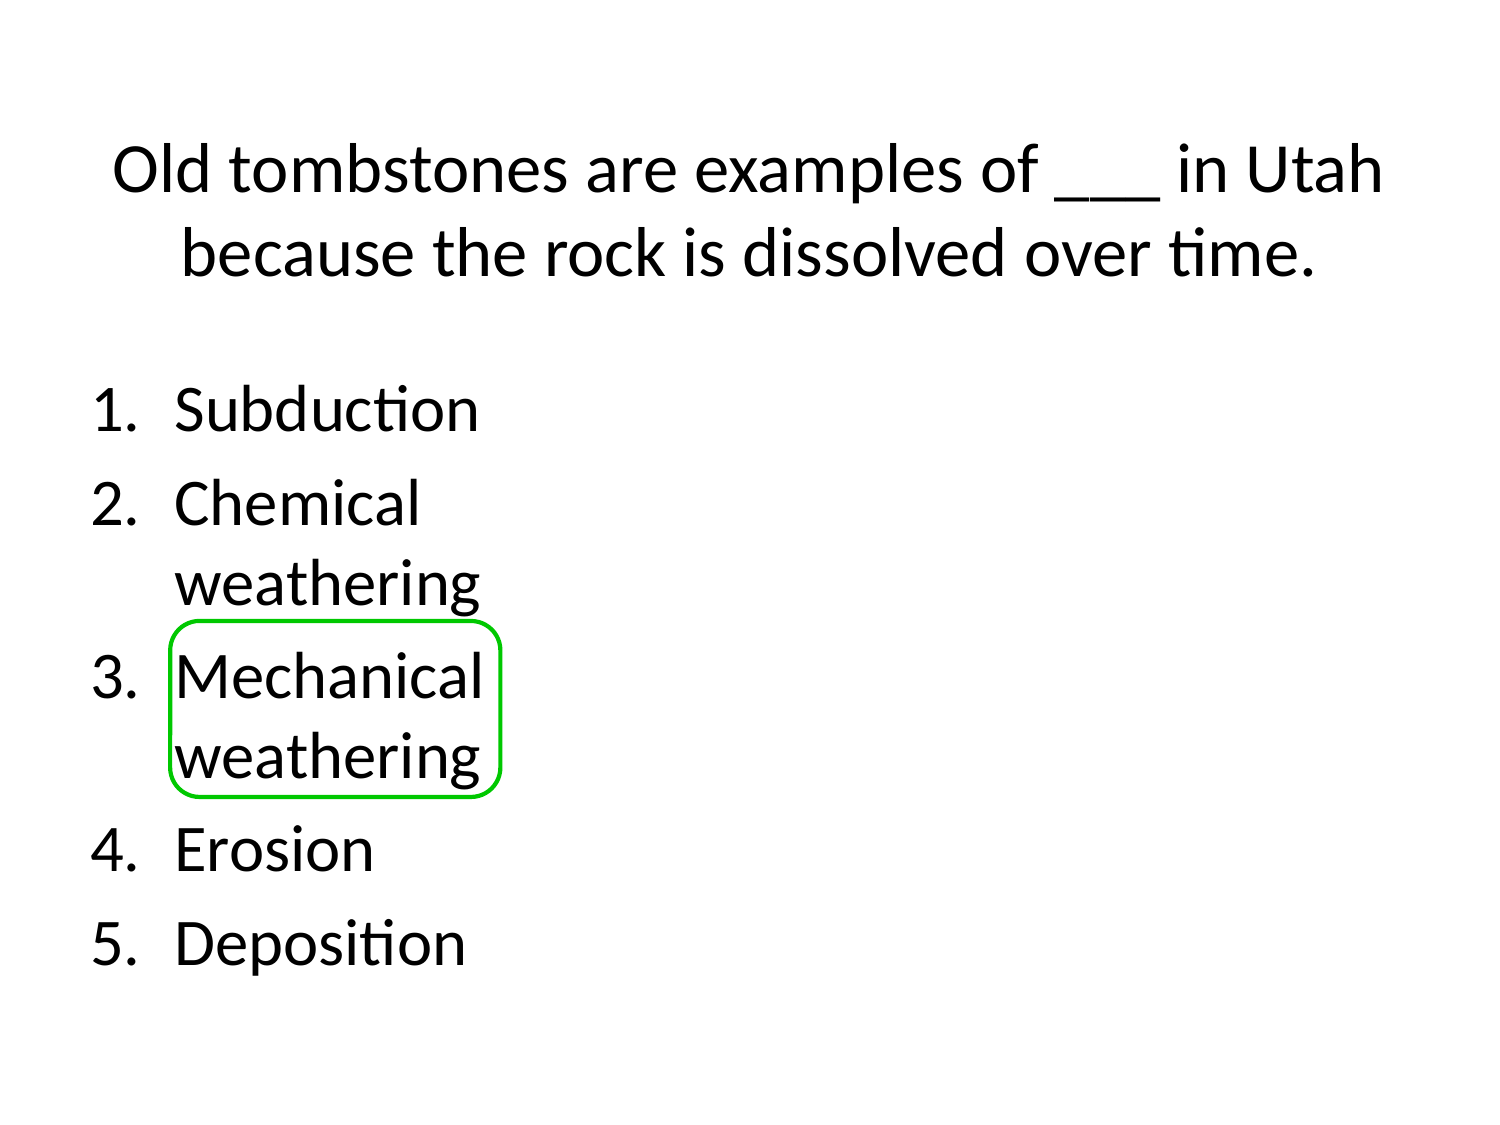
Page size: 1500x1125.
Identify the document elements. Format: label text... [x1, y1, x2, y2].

list Subduction Chemical weathering Mechanical weathering Erosion Deposition [75, 357, 750, 1100]
text_box [168, 618, 503, 800]
title Old tombstones are examples of ___ in Utah because the rock is dissolved over time. [75, 112, 1425, 300]
